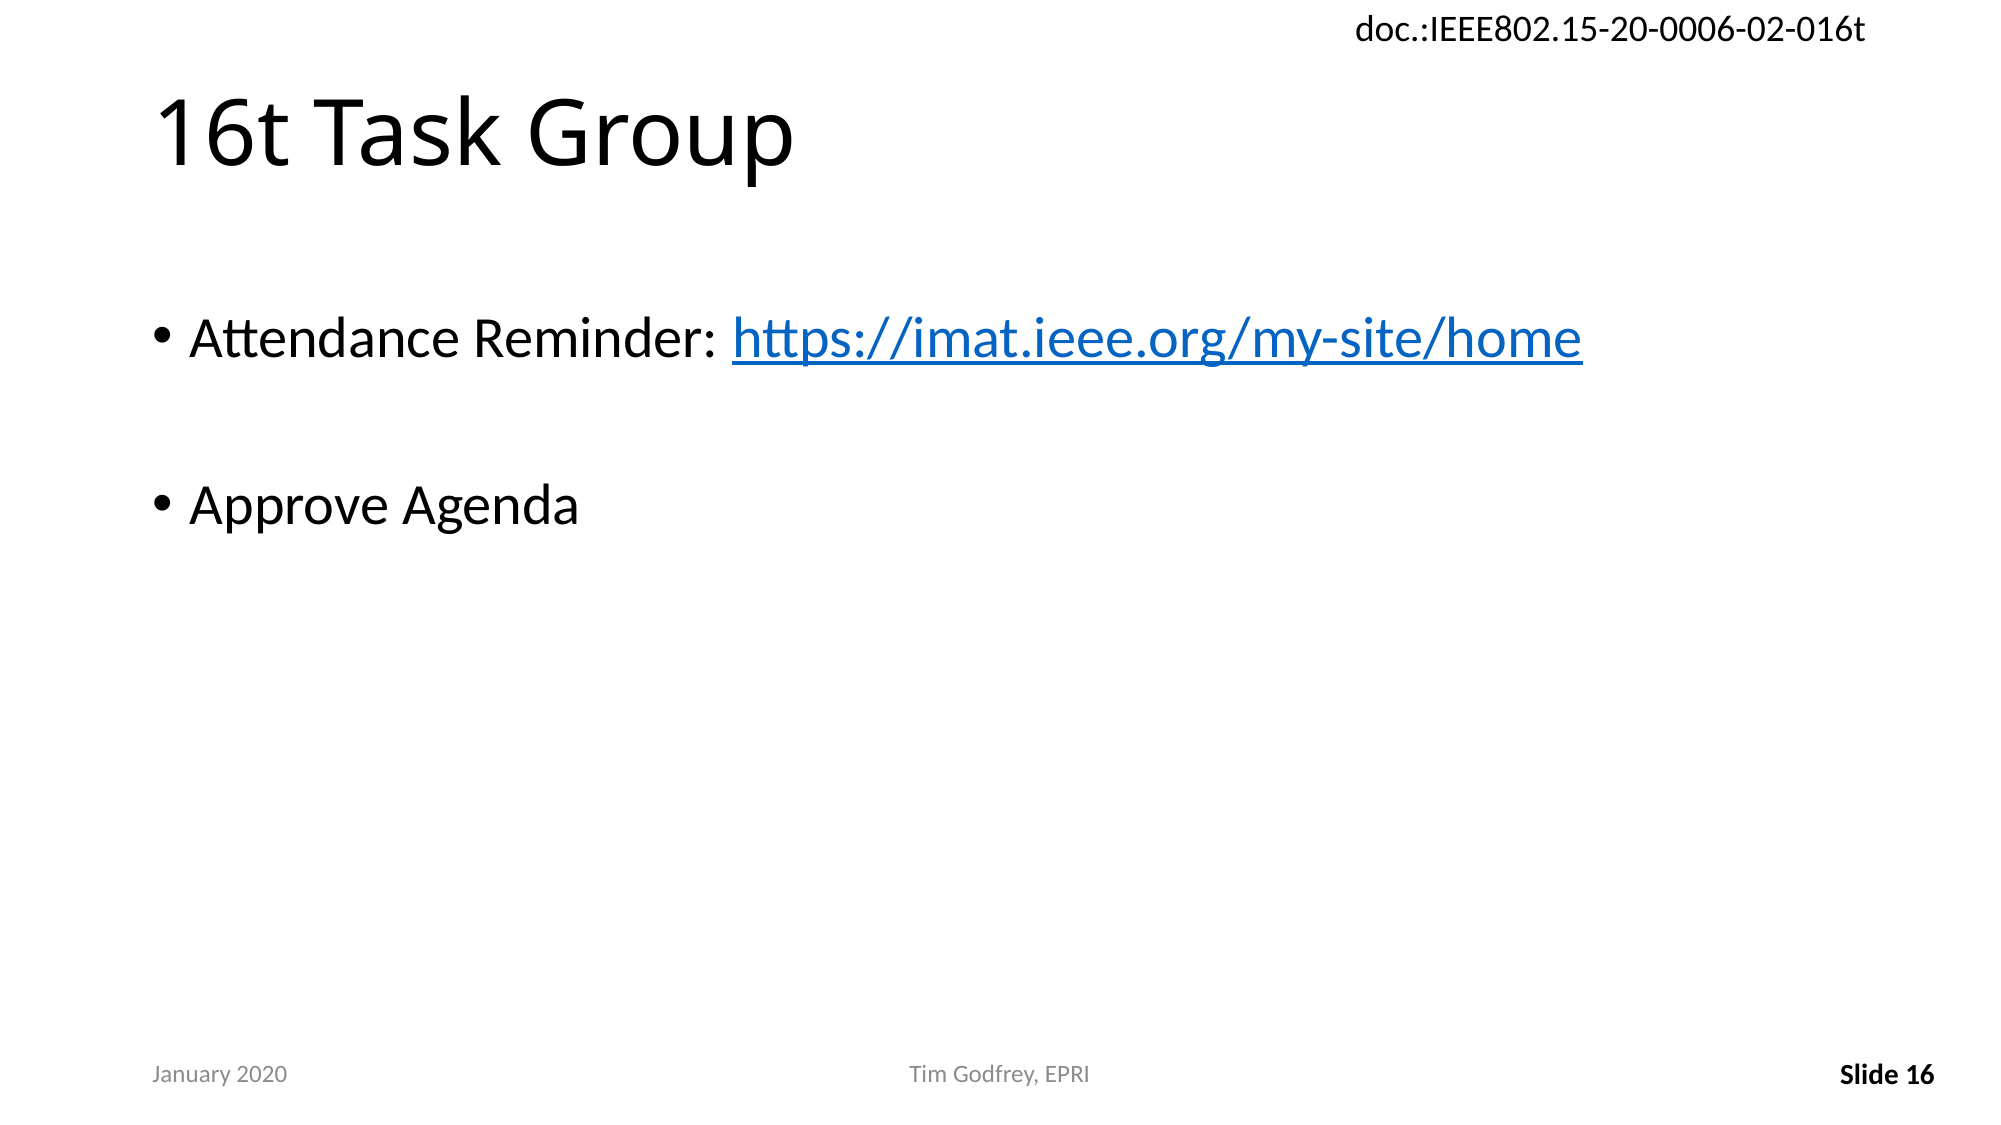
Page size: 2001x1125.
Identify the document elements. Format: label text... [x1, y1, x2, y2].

slide_number Slide 16 [1462, 1042, 1950, 1103]
title 16t Task Group [137, 59, 1863, 213]
footer Tim Godfrey, EPRI [662, 1042, 1338, 1103]
list Attendance Reminder: https://imat.ieee.org/my-site/home Approve Agenda [137, 299, 1863, 1014]
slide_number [137, 1042, 588, 1103]
